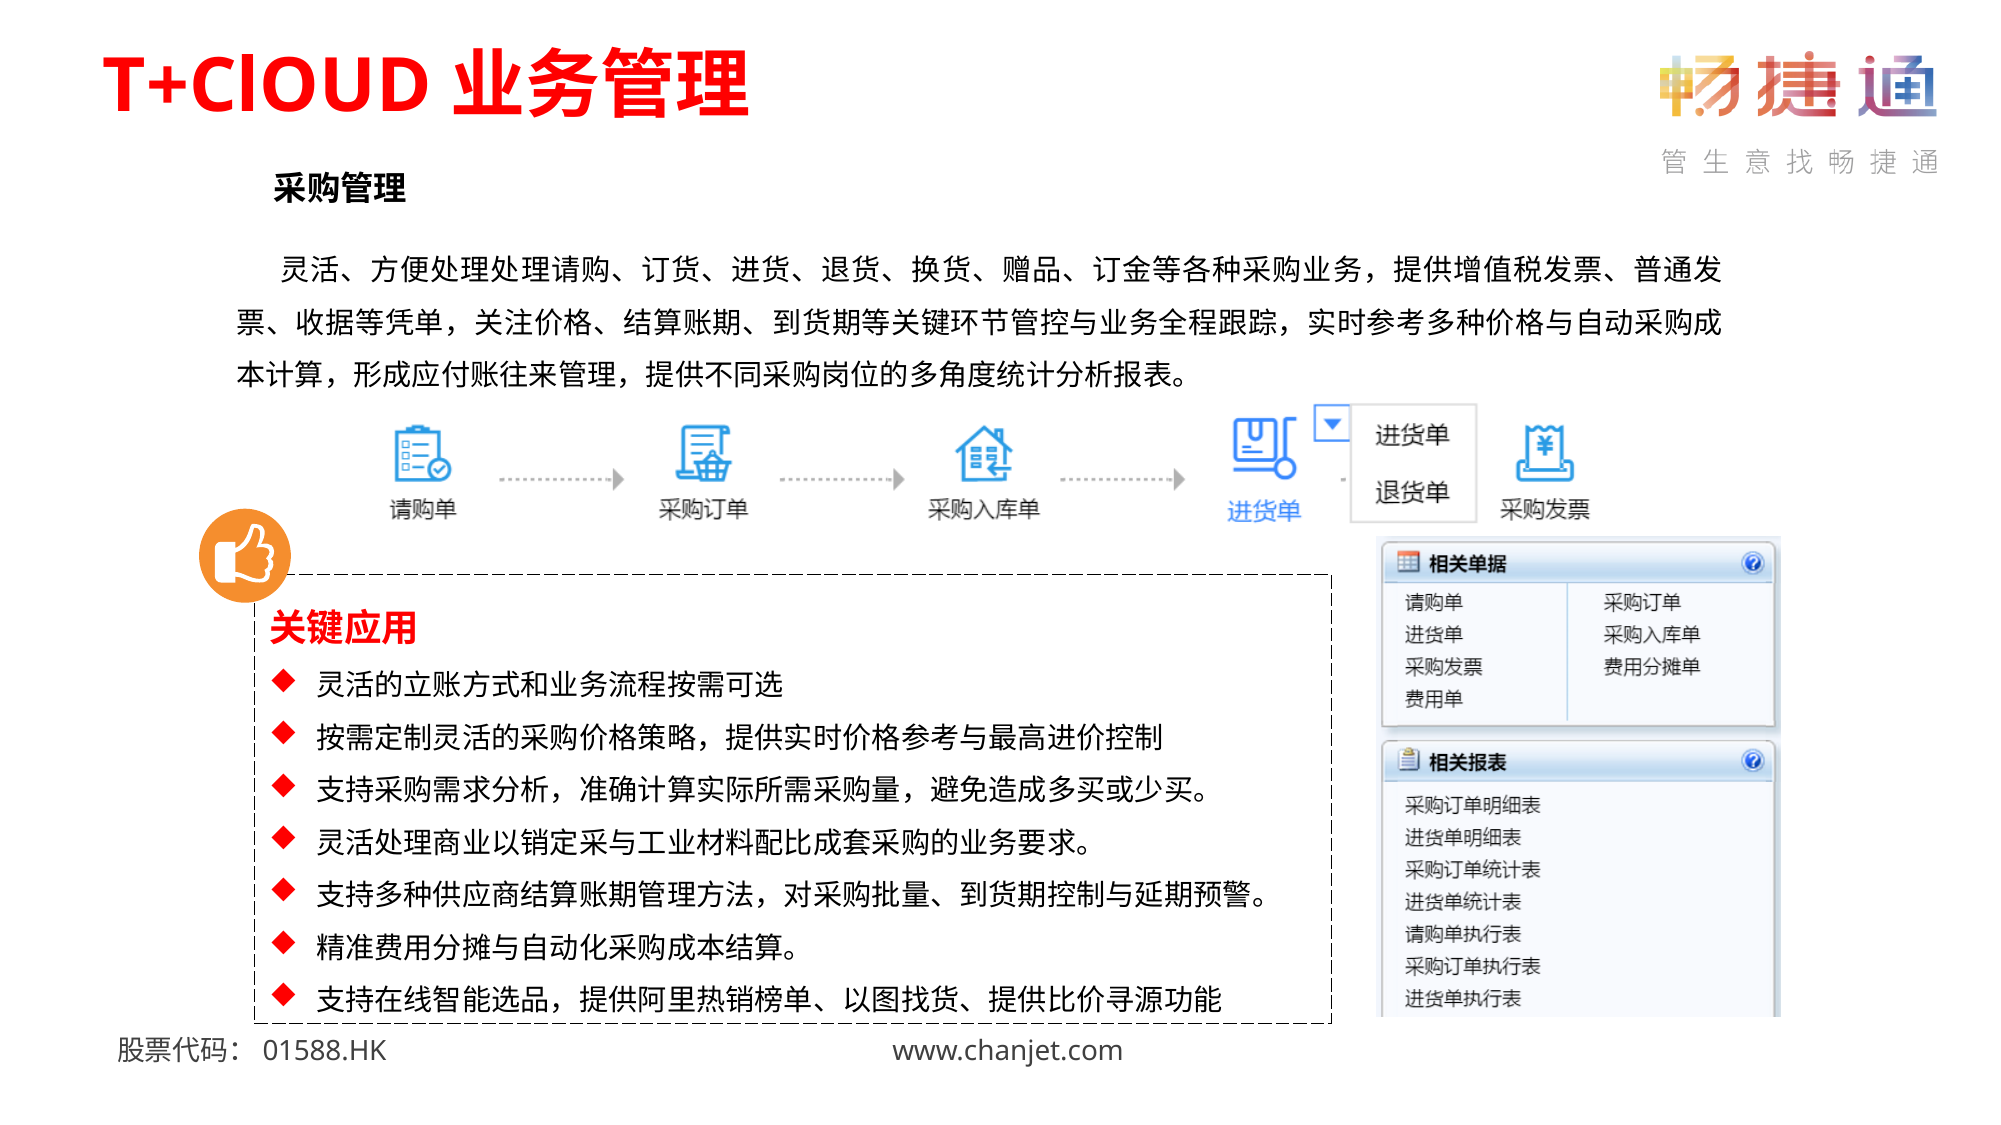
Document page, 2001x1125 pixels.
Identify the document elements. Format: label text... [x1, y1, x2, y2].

text_box 采购管理 灵活、方便处理处理请购、订货、进货、退货、换货、赠品、订金等各种采购业务，提供增值税发票、普通发票、收据等凭单，关注价格、结算账期、到货期等关键环节管控与业务全程跟踪，实时参考多种价格与自动采购成本计算，形成应付账往来管理，提供不同采购岗位的多角度统计分析报表。 [184, 139, 1738, 399]
picture [1660, 51, 1937, 200]
text_box T+ClOUD业务管理 [87, 5, 1615, 158]
text_box 关键应用 灵活的立账方式和业务流程按需可选 按需定制灵活的采购价格策略，提供实时价格参考与最高进价控制 支持采购需求分析，准确计算实际所需采购量，避免造成多买或少买。 灵活处理商业以销定采与工业材料配比成套采购的业务要求。 支持多种供应商结算账期管理方法，对采购批量、到货期控制与延期预警。 精准费用分摊与自动化采购成本结算。 支持在线智能选品，提供阿里热销榜单、以图找货、提供比价寻源功能 [254, 574, 1332, 1024]
picture [360, 387, 1781, 1018]
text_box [198, 508, 292, 603]
